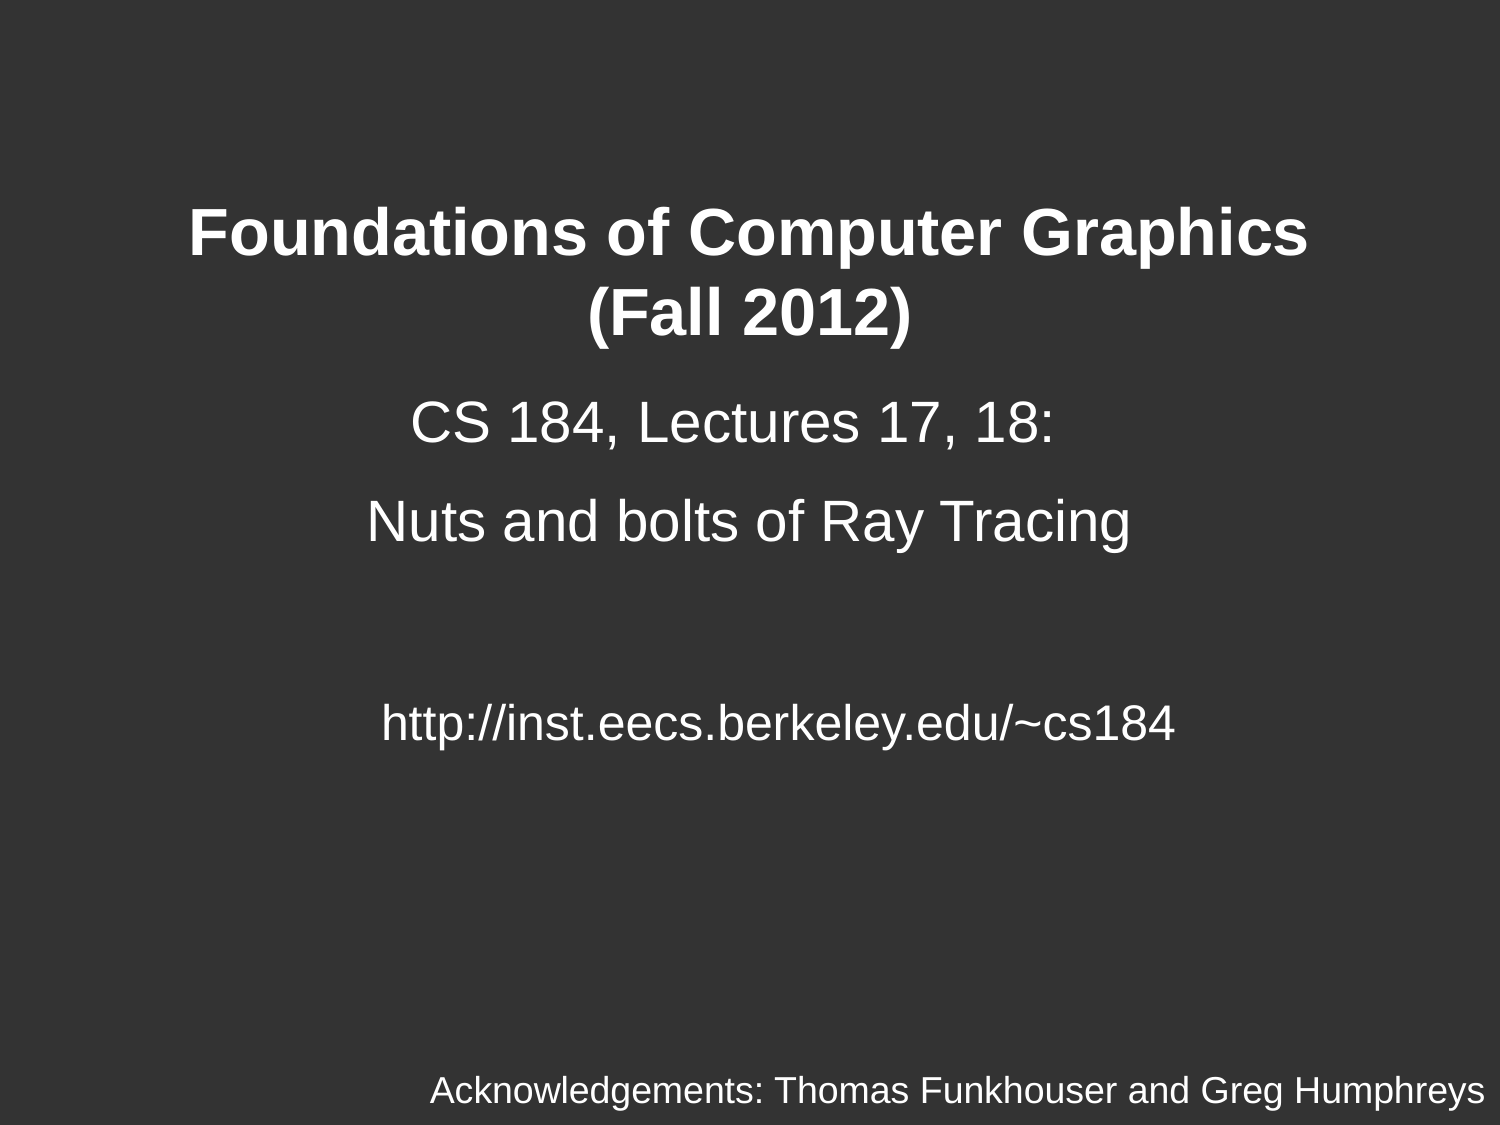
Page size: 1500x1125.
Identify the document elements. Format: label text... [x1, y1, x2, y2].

text_box http://inst.eecs.berkeley.edu/~cs184 [366, 682, 1192, 758]
subtitle CS 184, Lectures 17, 18: Nuts and bolts of Ray Tracing [75, 376, 1425, 414]
subtitle CS 184, Lectures 17, 18: Nuts and bolts of Ray Tracing [75, 475, 1425, 664]
text_box [21, 414, 1500, 475]
title Foundations of Computer Graphics (Fall 2012) [112, 174, 1388, 363]
text_box Acknowledgements: Thomas Funkhouser and Greg Humphreys [414, 1058, 1500, 1118]
